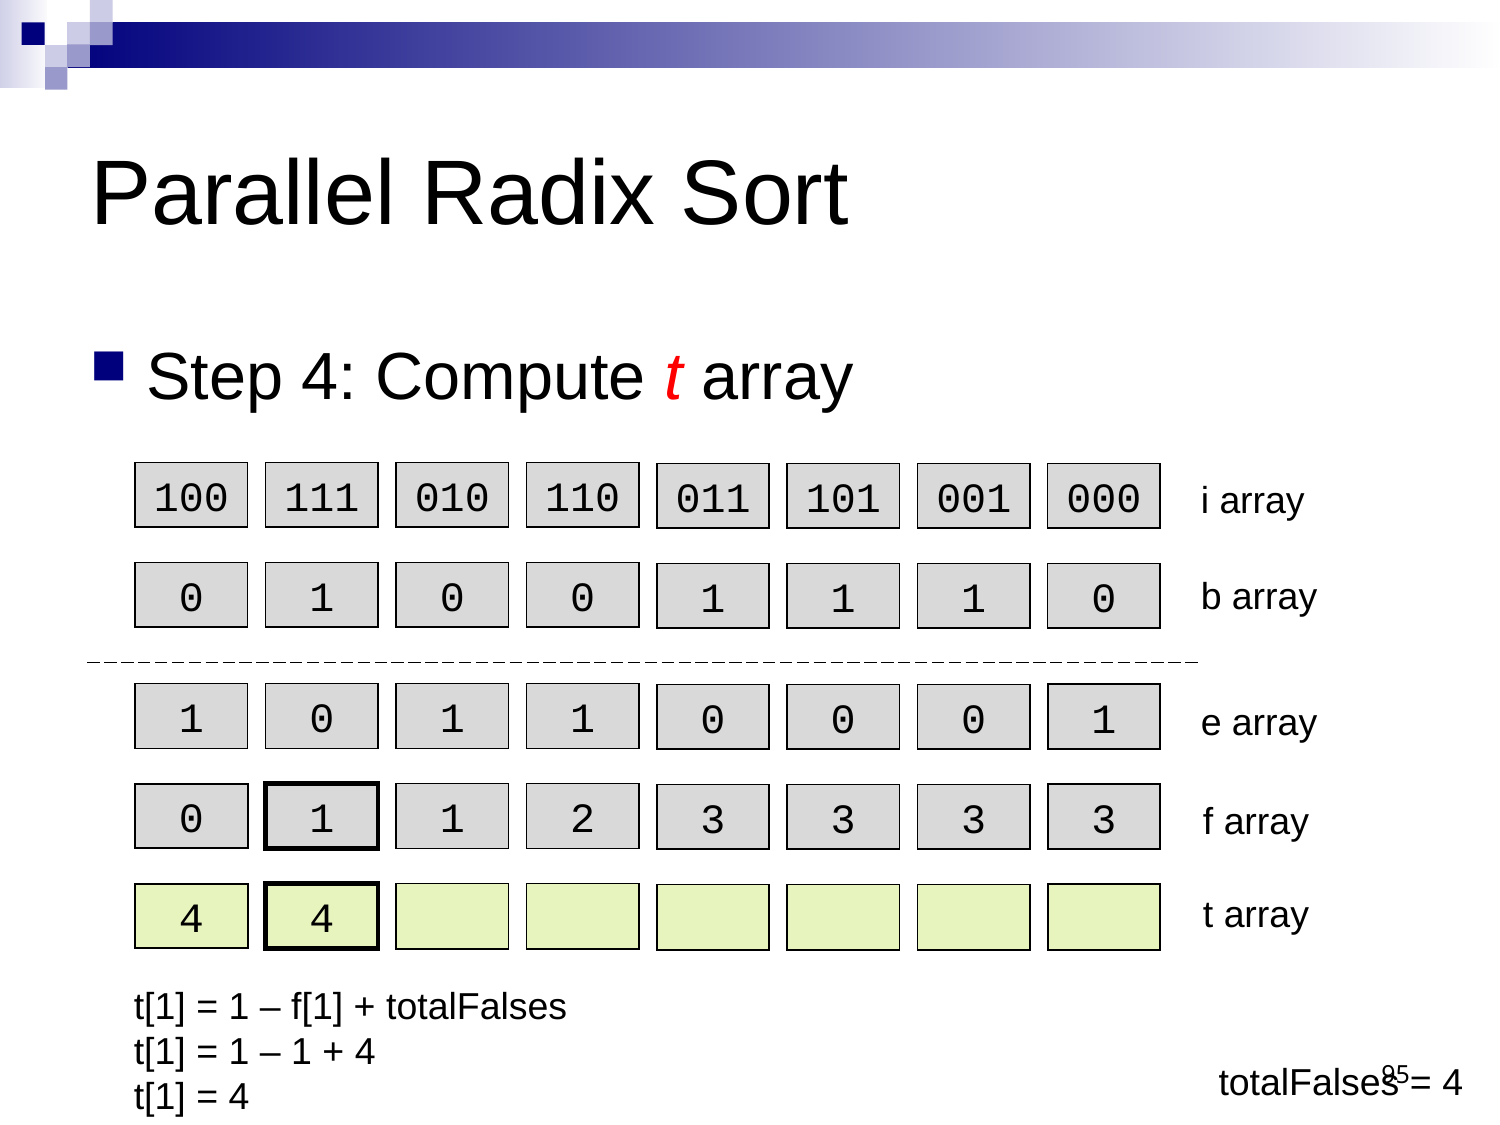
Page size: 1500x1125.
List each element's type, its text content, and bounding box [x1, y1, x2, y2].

text_box 110 [526, 462, 639, 528]
text_box e array [1186, 690, 1333, 751]
text_box t array [1188, 882, 1325, 943]
text_box 0 [917, 684, 1030, 750]
slide_number 95 [1074, 1024, 1426, 1101]
text_box [786, 884, 900, 950]
text_box i array [1186, 468, 1320, 528]
text_box [1047, 884, 1161, 950]
text_box 000 [1047, 463, 1161, 529]
text_box 2 [526, 783, 639, 849]
text_box 1 [786, 563, 900, 628]
text_box 001 [917, 463, 1030, 529]
text_box 1 [265, 783, 379, 849]
text_box 3 [656, 784, 770, 850]
text_box b array [1186, 565, 1333, 625]
list Step 4: Compute t array [75, 324, 1425, 425]
title Parallel Radix Sort [75, 75, 1425, 300]
text_box 0 [265, 683, 379, 749]
text_box 100 [135, 462, 248, 528]
text_box 1 [1047, 684, 1161, 750]
text_box 3 [1047, 784, 1161, 850]
text_box 1 [135, 683, 248, 749]
text_box f array [1188, 789, 1325, 849]
text_box 0 [1047, 563, 1161, 628]
text_box 1 [656, 563, 770, 628]
text_box 0 [135, 562, 248, 628]
text_box t[1] = 1 – f[1] + totalFalses t[1] = 1 – 1 + 4 t[1] = 4 [118, 974, 583, 1125]
text_box 1 [265, 562, 379, 628]
text_box 0 [396, 562, 509, 628]
text_box 111 [778, 22, 783, 67]
text_box 1 [396, 683, 509, 749]
text_box 3 [786, 784, 900, 850]
text_box 011 [656, 463, 770, 529]
text_box 010 [396, 462, 509, 528]
text_box 1 [396, 783, 509, 849]
text_box 3 [917, 784, 1030, 850]
text_box 0 [526, 562, 639, 628]
text_box 1 [526, 683, 639, 749]
text_box totalFalses = 4 [1203, 1050, 1479, 1110]
text_box 0 [786, 684, 900, 750]
text_box [689, 22, 693, 67]
text_box [917, 884, 1030, 950]
text_box 101 [786, 463, 900, 529]
text_box [656, 884, 770, 950]
text_box [396, 883, 509, 950]
text_box [526, 883, 639, 950]
text_box 0 [135, 783, 248, 849]
text_box 0 [656, 684, 770, 750]
text_box 4 [135, 883, 248, 949]
text_box 1 [917, 563, 1030, 628]
text_box 4 [265, 883, 379, 949]
text_box 111 [265, 462, 379, 528]
